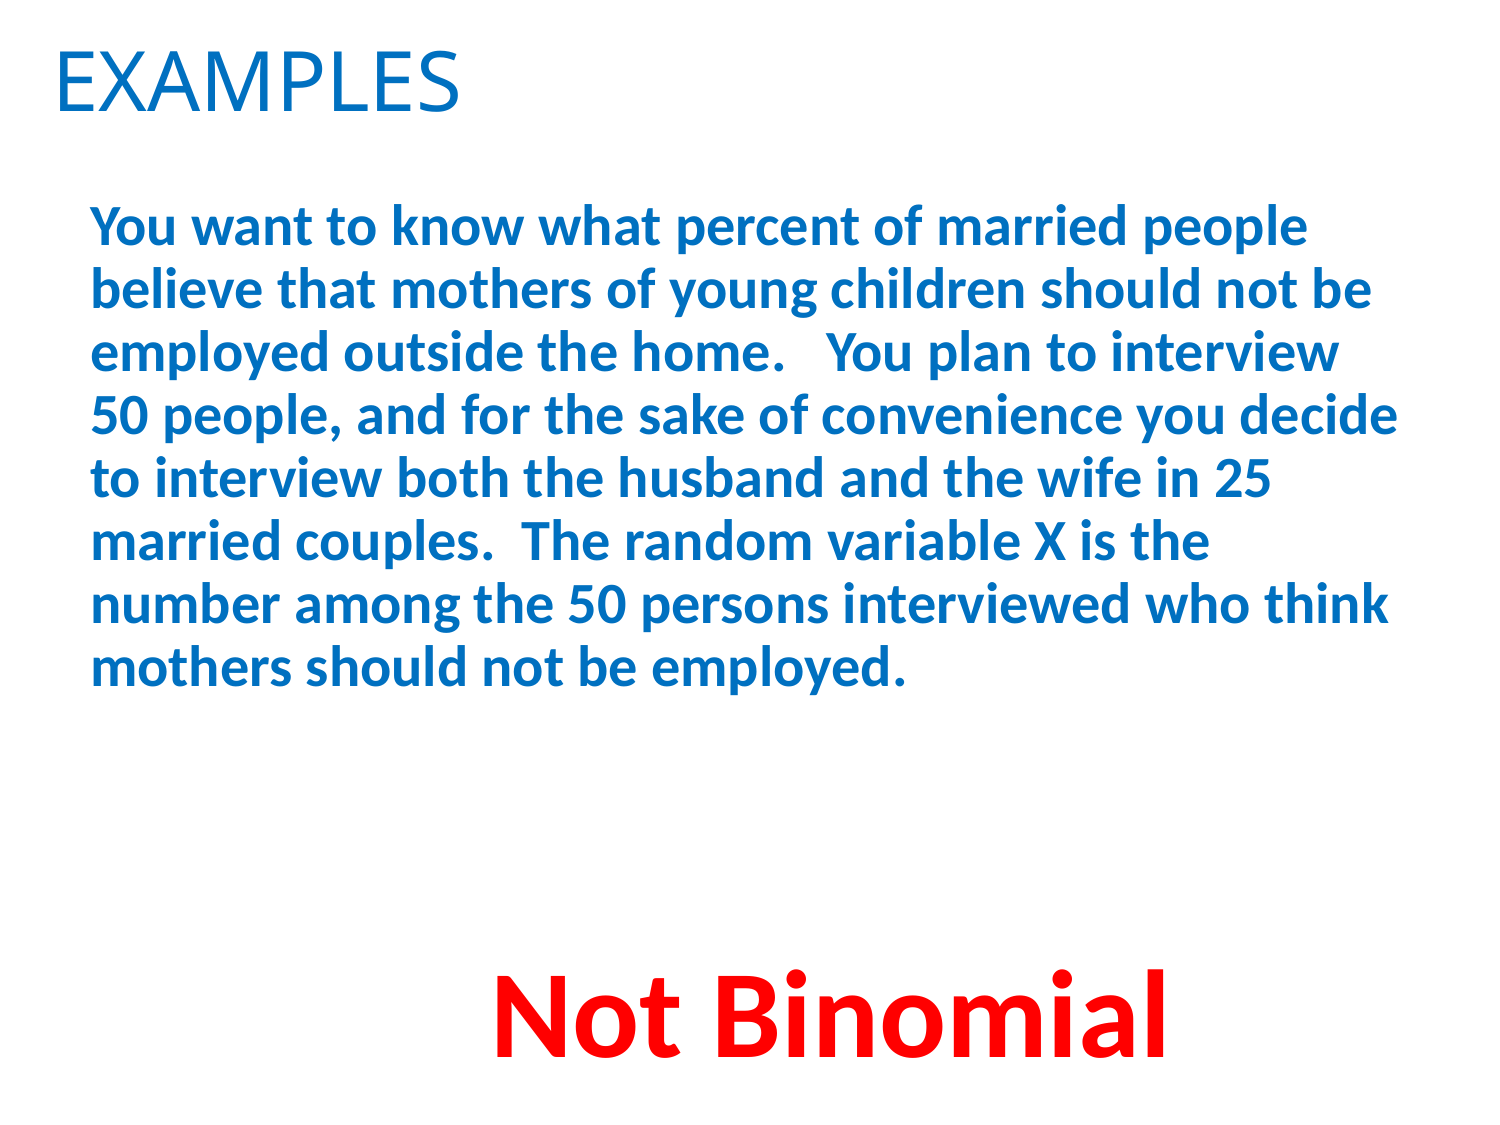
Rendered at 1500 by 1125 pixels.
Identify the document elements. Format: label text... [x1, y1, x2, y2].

list You want to know what percent of married people believe that mothers of young children should not be employed outside the home. You plan to interview 50 people, and for the sake of convenience you decide to interview both the husband and the wife in 25 married couples. The random variable X is the number among the 50 persons interviewed who think mothers should not be employed. [75, 187, 1425, 930]
text_box Not Binomial [387, 924, 1275, 1090]
title EXAMPLES [37, 0, 1468, 170]
